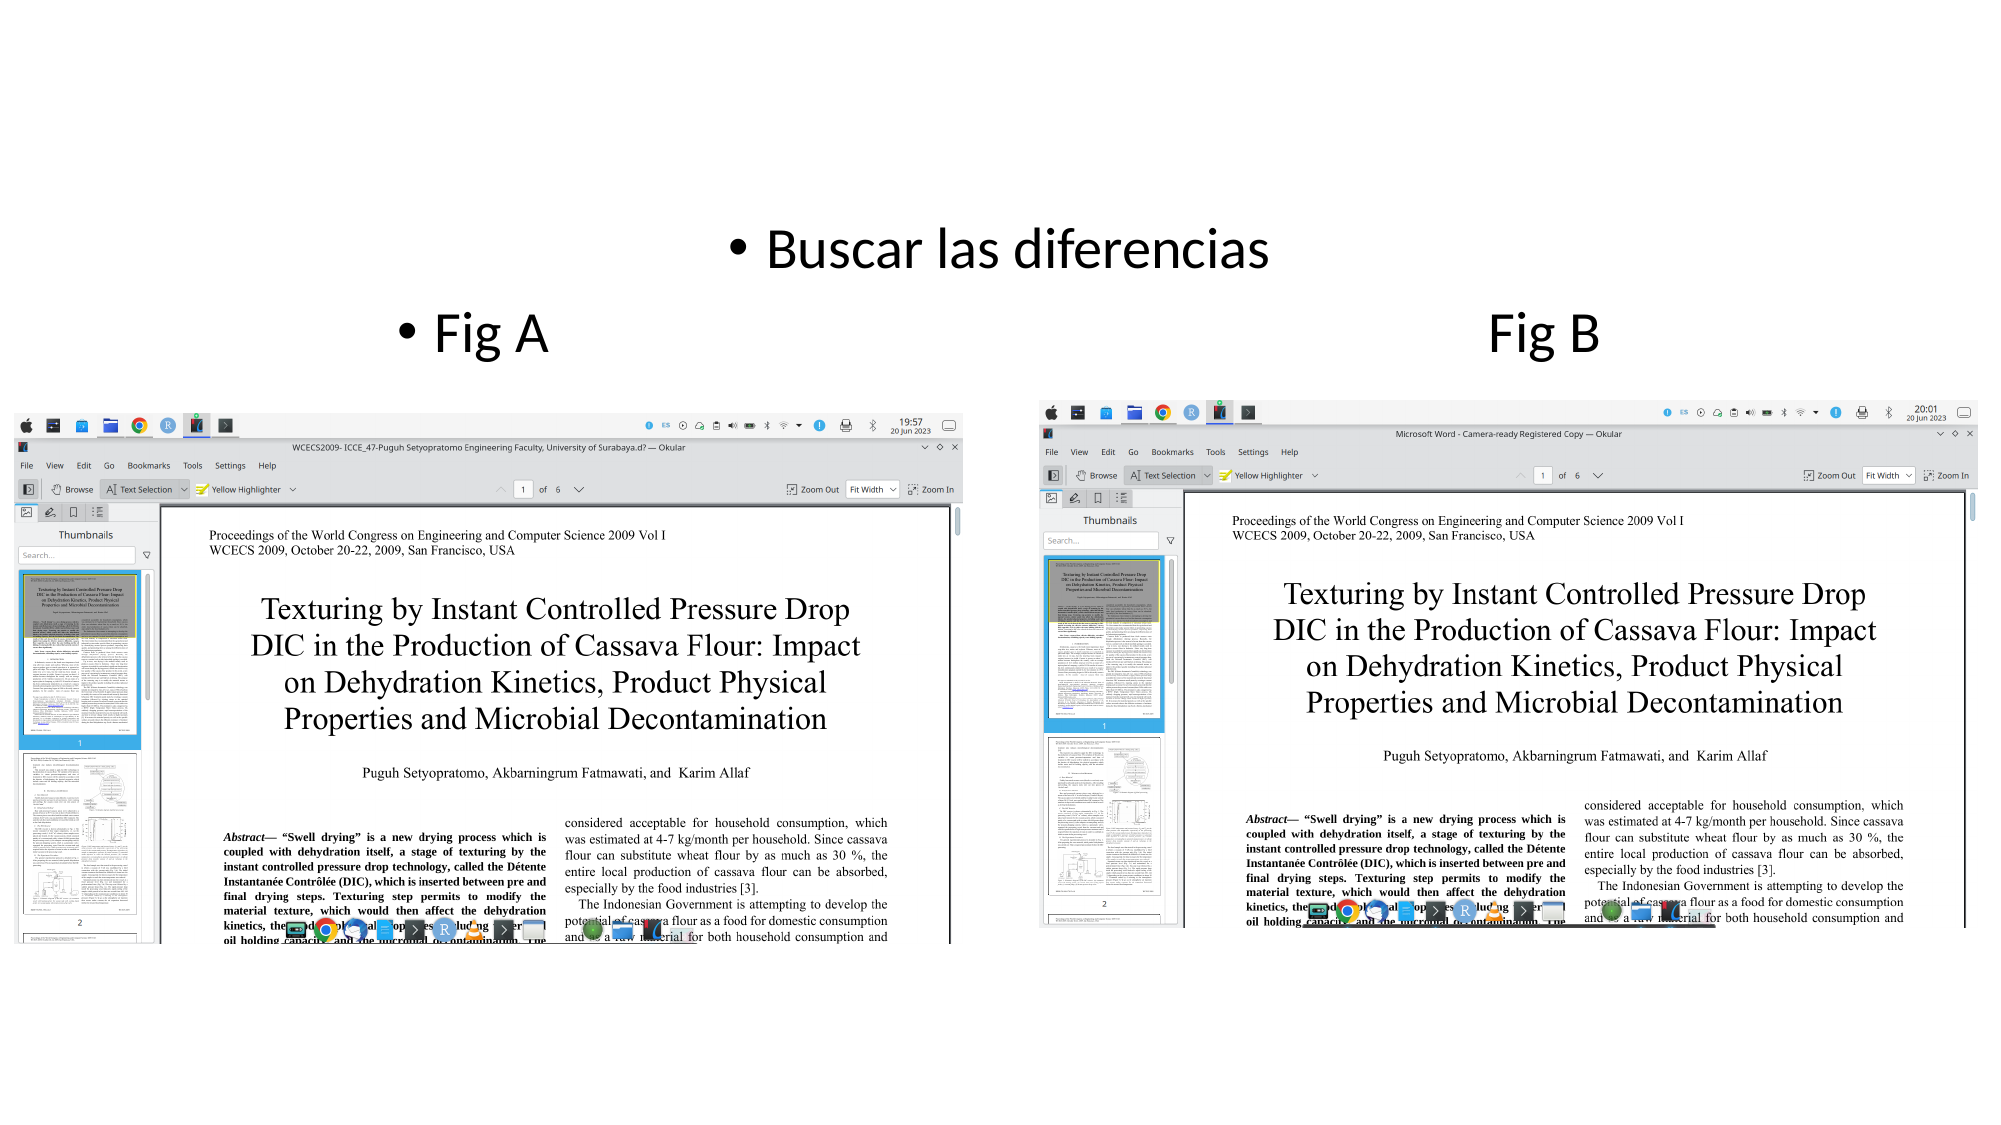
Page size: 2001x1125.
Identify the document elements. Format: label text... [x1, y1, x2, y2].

picture [1039, 399, 1979, 928]
list Buscar las diferencias Fig A Fig B [137, 210, 1862, 925]
picture [14, 413, 963, 944]
